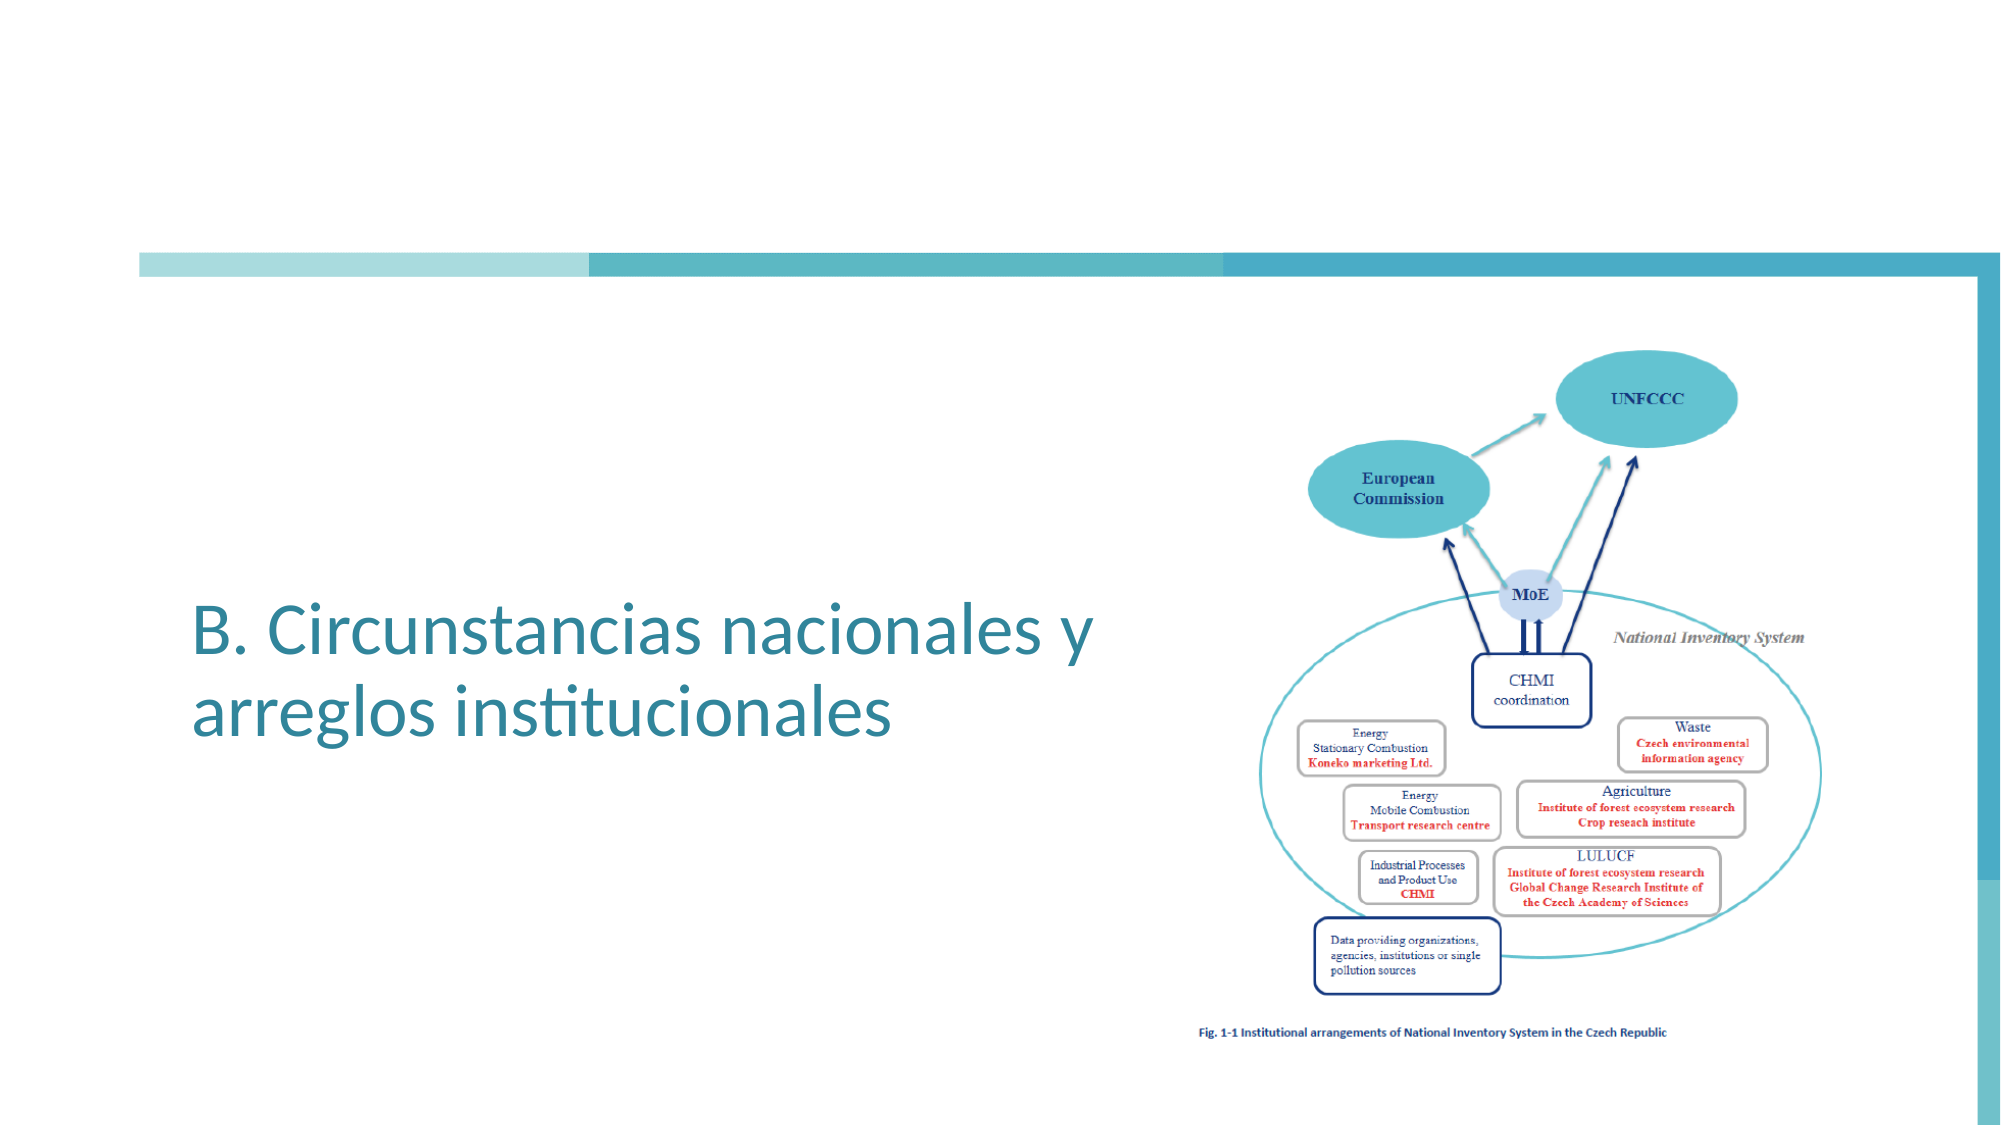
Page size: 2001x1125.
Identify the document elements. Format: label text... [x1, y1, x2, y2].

title B. Circunstancias nacionales y arreglos institucionales [176, 562, 1155, 780]
picture [0, 0, 2001, 1125]
